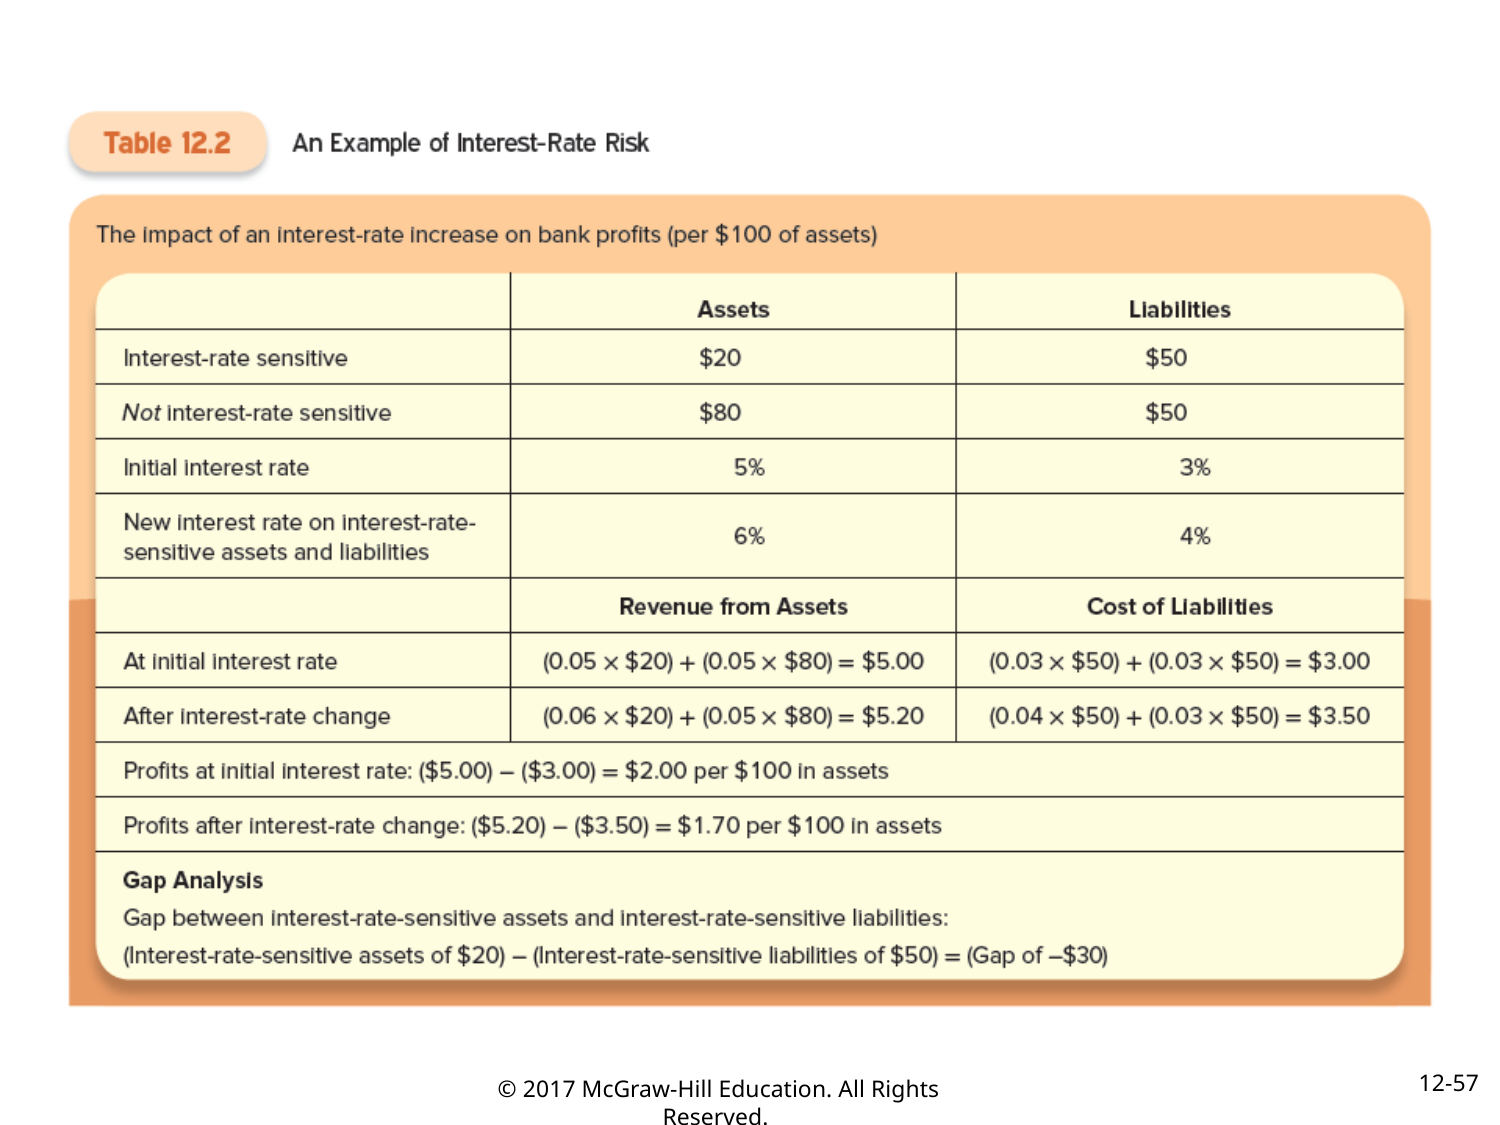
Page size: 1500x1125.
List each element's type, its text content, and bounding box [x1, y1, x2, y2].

slide_number 12-57 [1143, 1060, 1495, 1121]
picture [41, 102, 1459, 1023]
footer © 2017 McGraw-Hill Education. All Rights Reserved. [450, 1067, 988, 1113]
